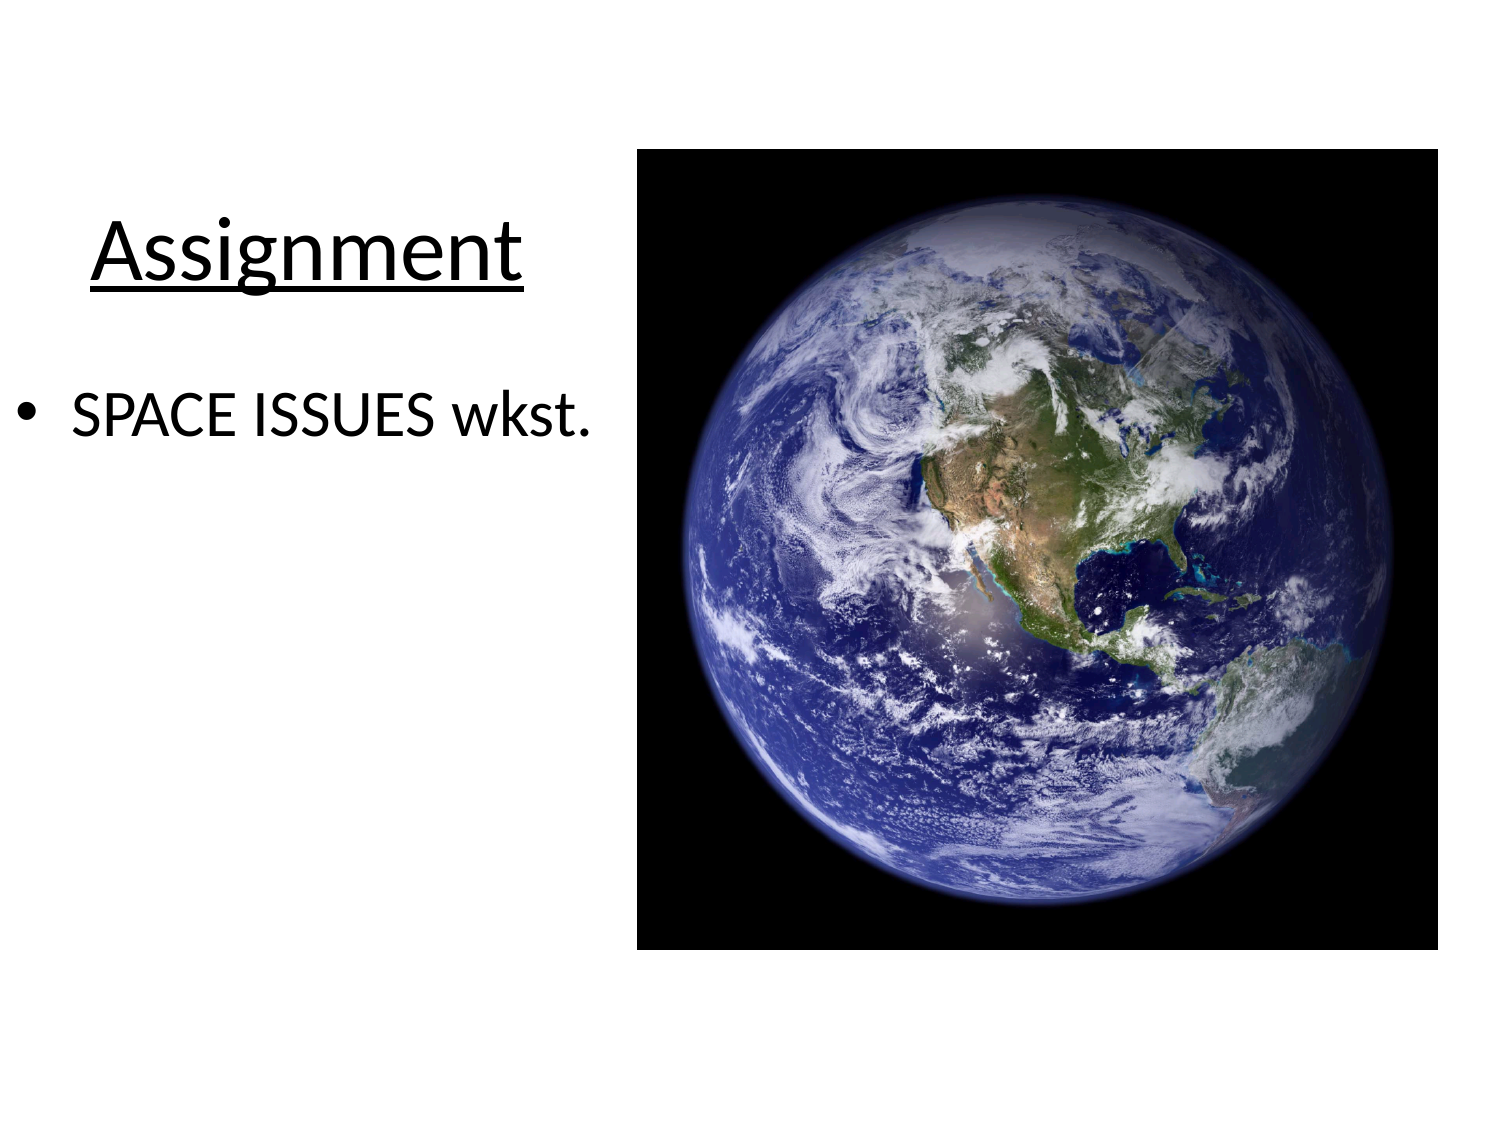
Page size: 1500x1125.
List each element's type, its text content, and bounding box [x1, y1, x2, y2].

title Assignment [75, 149, 636, 338]
list SPACE ISSUES wkst. [0, 362, 632, 875]
picture [637, 149, 1438, 951]
